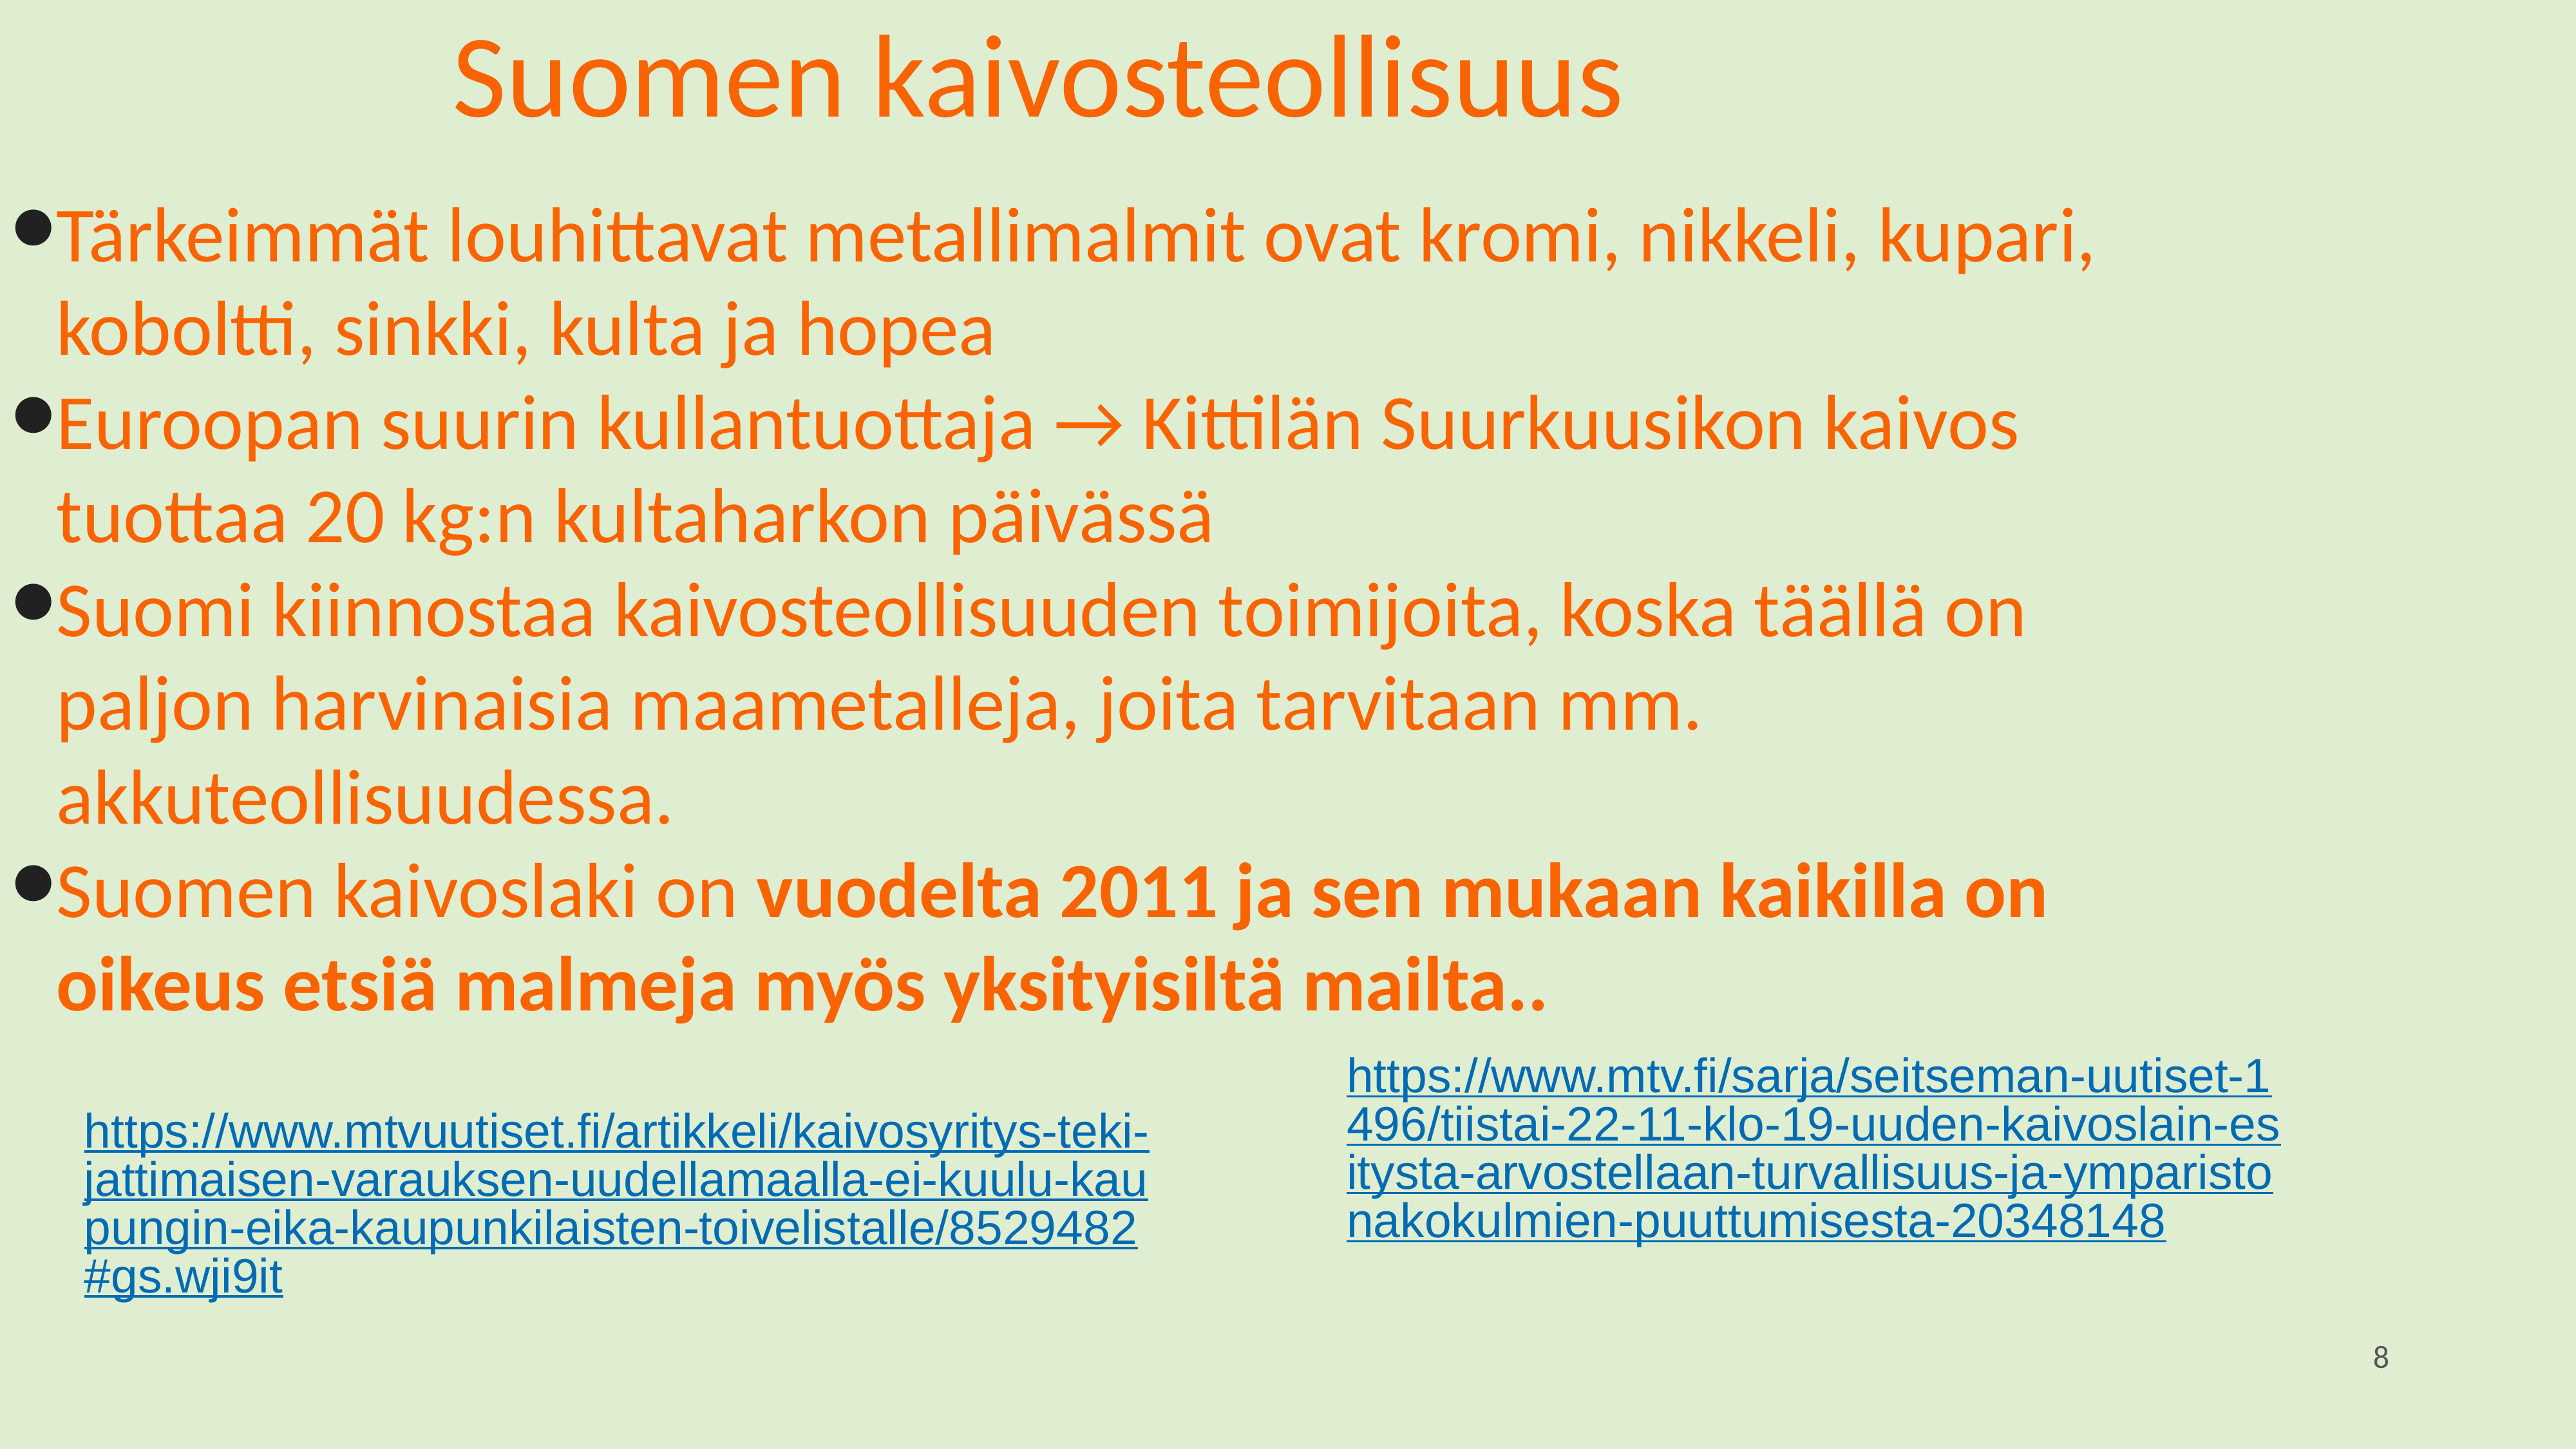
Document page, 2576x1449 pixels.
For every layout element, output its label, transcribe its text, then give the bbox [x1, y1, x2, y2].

text_box https://www.mtvuutiset.fi/artikkeli/kaivosyritys-teki-jattimaisen-varauksen-uudellamaalla-ei-kuulu-kaupungin-eika-kaupunkilaisten-toivelistalle/8529482#gs.wji9it [74, 1094, 1168, 1220]
slide_number 8 [1819, 1302, 2399, 1380]
title Suomen kaivosteollisuus [0, 0, 2077, 157]
text_box https://www.mtv.fi/sarja/seitseman-uutiset-1496/tiistai-22-11-klo-19-uuden-kaivoslain-esitysta-arvostellaan-turvallisuus-ja-ymparistonakokulmien-puuttumisesta-20348148 [1337, 1039, 2297, 1165]
list Tärkeimmät louhittavat metallimalmit ovat kromi, nikkeli, kupari, koboltti, sinkki, kulta ja hopea Euroopan suurin kullantuottaja → Kittilän Suurkuusikon kaivos tuottaa 20 kg:n kultaharkon päivässä Suomi kiinnostaa kaivosteollisuuden toimijoita, koska täällä on paljon harvinaisia maametalleja, joita tarvitaan mm. akkuteollisuudessa. Suomen kaivoslaki on vuodelta 2011 ja sen mukaan kaikilla on oikeus etsiä malmeja myös yksityisiltä mailta.. [0, 178, 2222, 1039]
